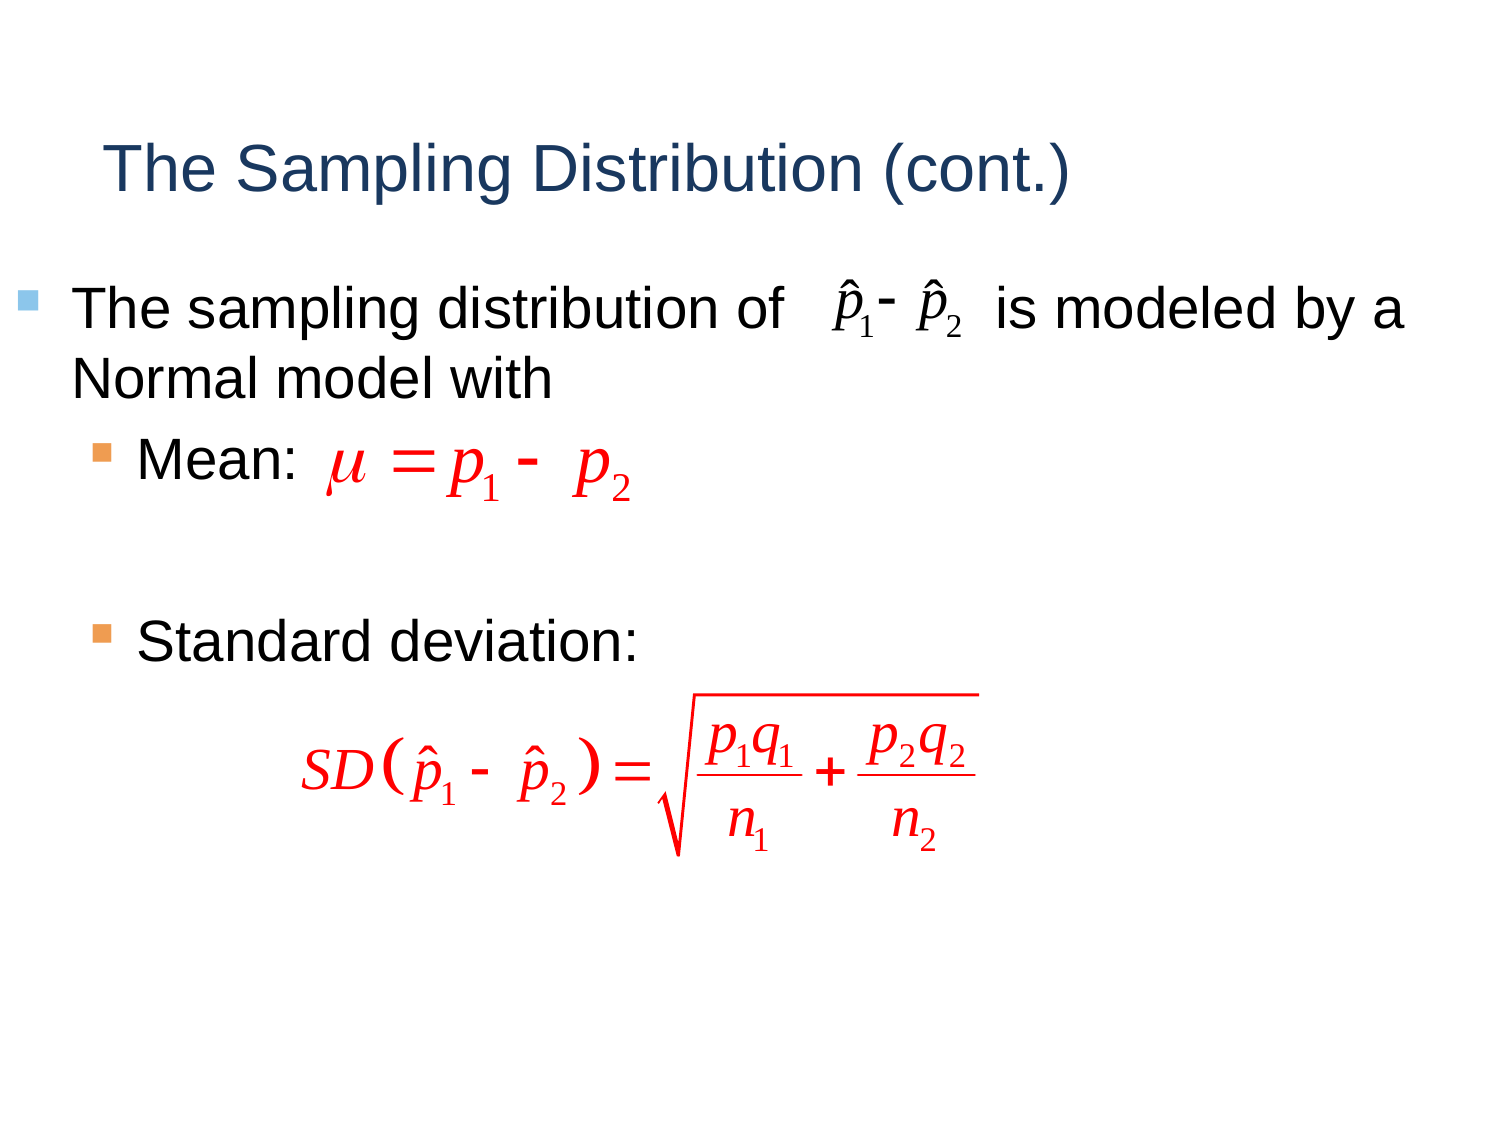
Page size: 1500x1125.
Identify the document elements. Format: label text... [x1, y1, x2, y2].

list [312, 412, 642, 519]
title The Sampling Distribution (cont.) [87, 49, 1450, 213]
list The sampling distribution of is modeled by a Normal model with Mean: Standard deviation: [0, 262, 1500, 1013]
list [291, 680, 992, 870]
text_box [824, 274, 967, 342]
